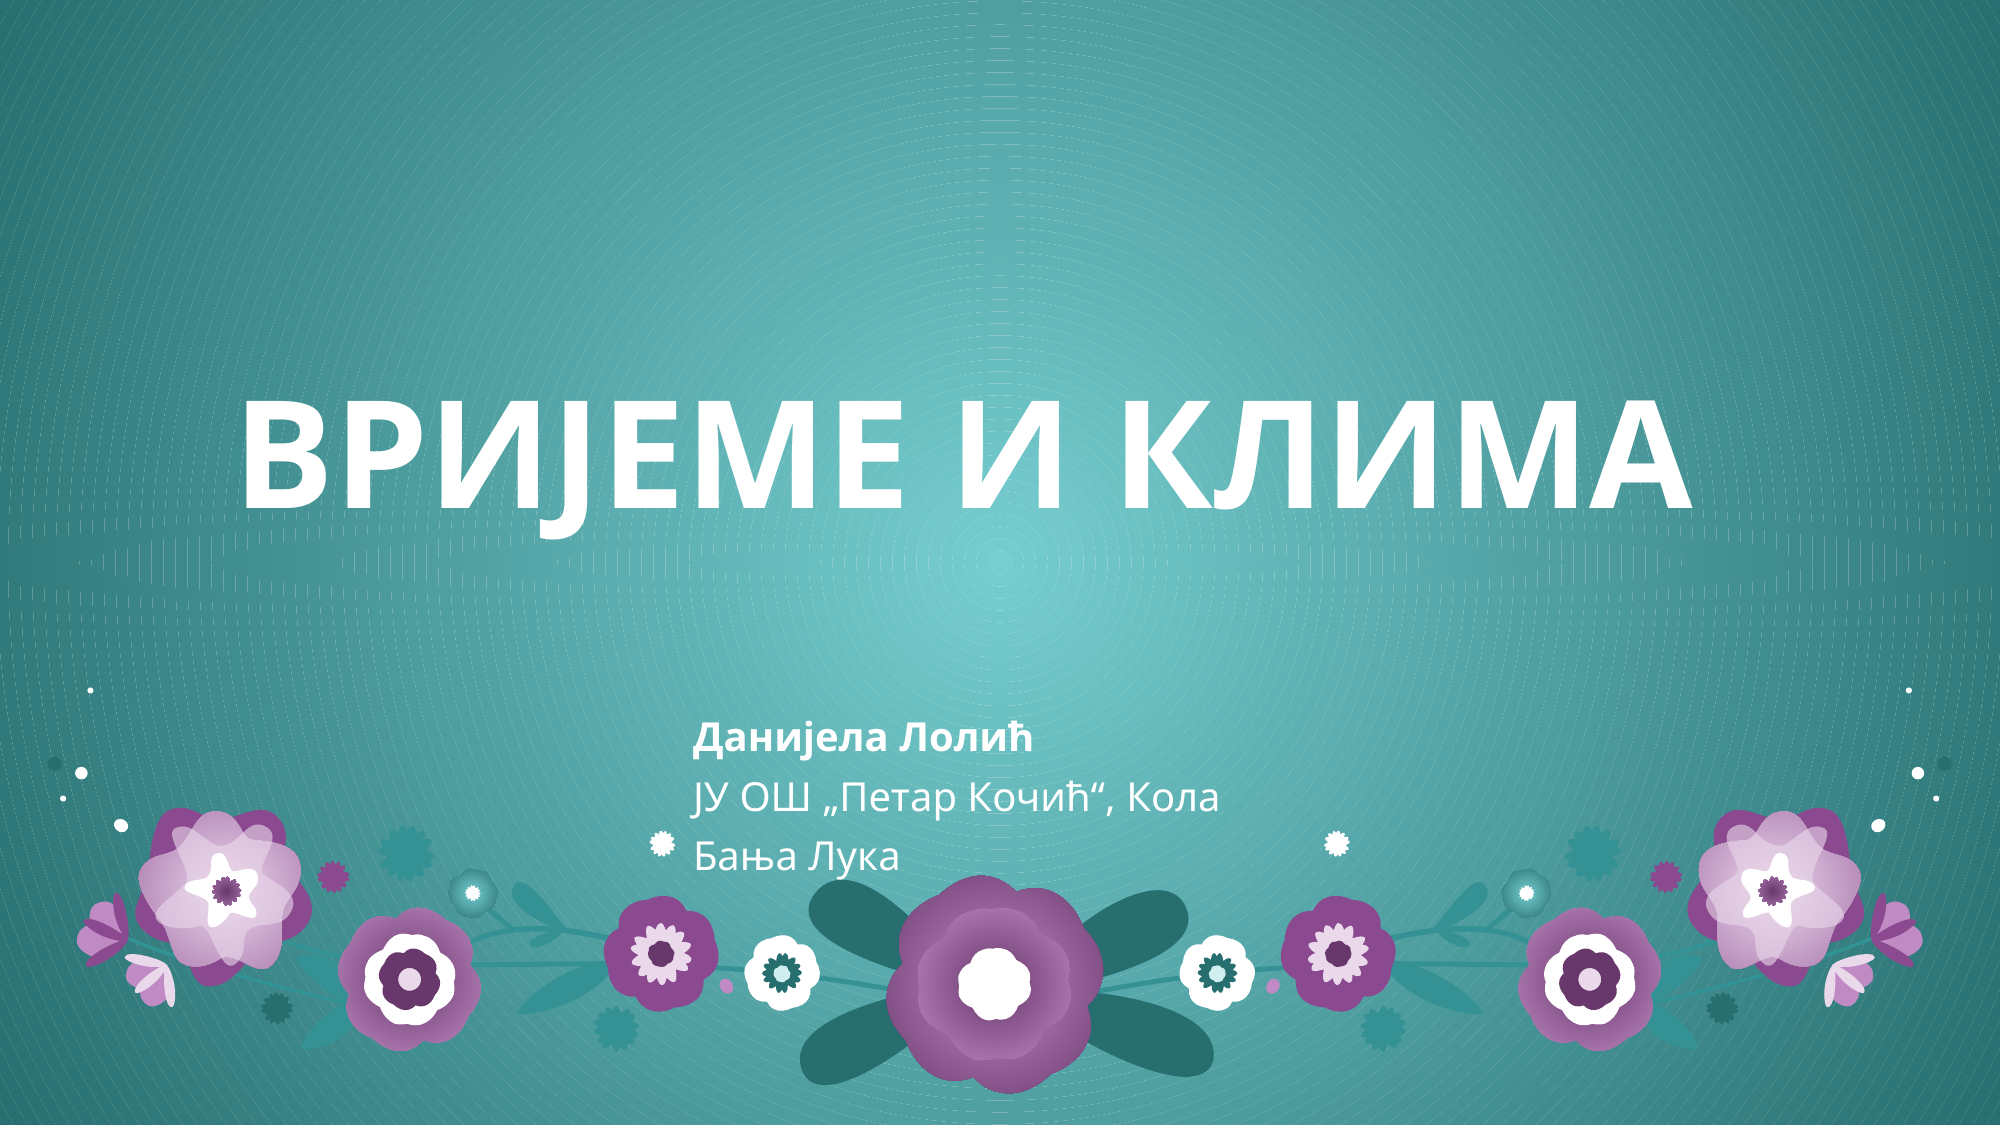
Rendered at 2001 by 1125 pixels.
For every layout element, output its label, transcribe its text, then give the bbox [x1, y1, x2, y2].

subtitle Данијела Лолић ЈУ ОШ „Петар Кочић“, Кола Бања Лука [678, 709, 1409, 887]
title ВРИЈЕМЕ И КЛИМА [213, 109, 1714, 545]
